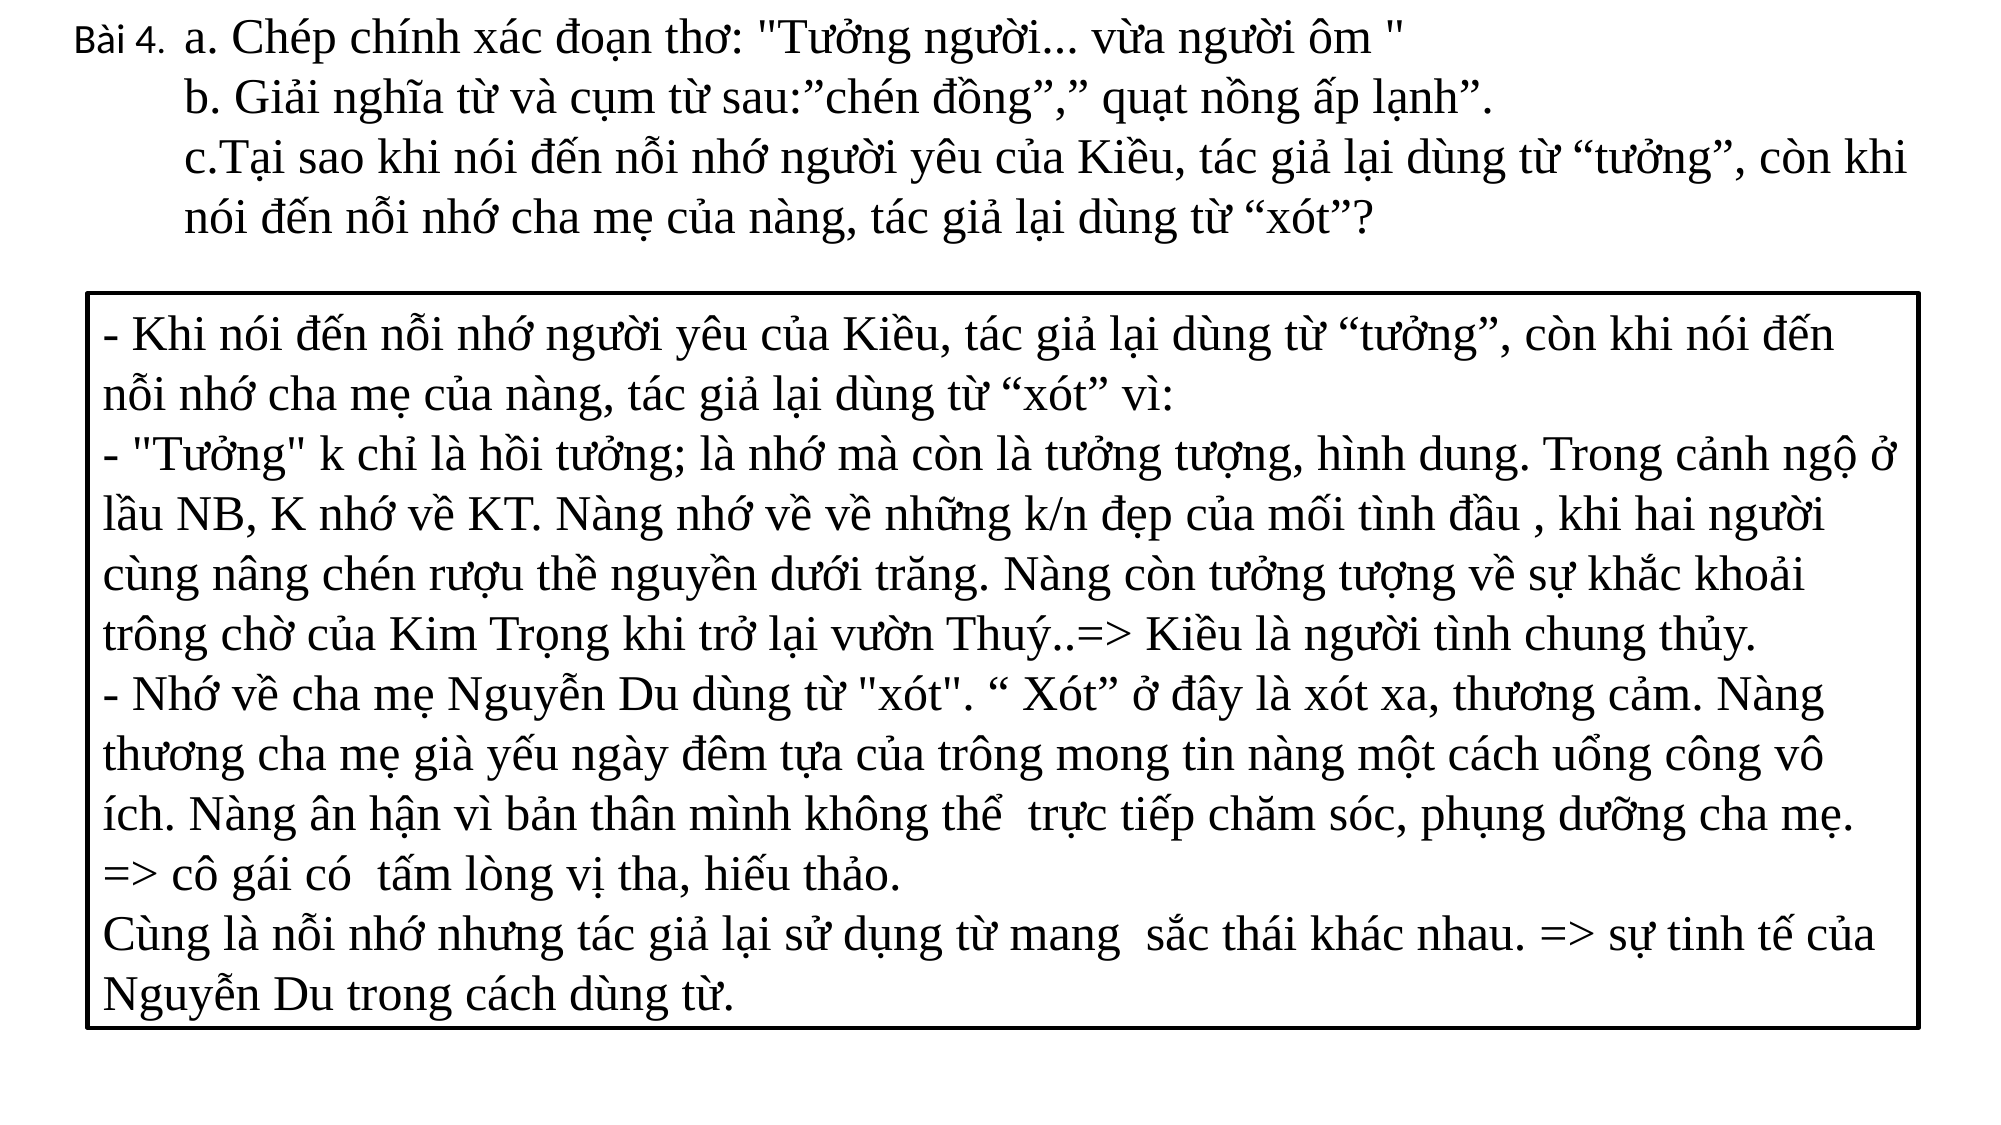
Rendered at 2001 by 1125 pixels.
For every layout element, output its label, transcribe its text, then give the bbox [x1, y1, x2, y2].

text_box - Khi nói đến nỗi nhớ người yêu của Kiều, tác giả lại dùng từ “tưởng”, còn khi nói đến nỗi nhớ cha mẹ của nàng, tác giả lại dùng từ “xót” vì: - "Tưởng" k chỉ là hồi tưởng; là nhớ mà còn là tưởng tượng, hình dung. Trong cảnh ngộ ở lầu NB, K nhớ về KT. Nàng nhớ về về những k/n đẹp của mối tình đầu , khi hai người cùng nâng chén rượu thề nguyền dưới trăng. Nàng còn tưởng tượng về sự khắc khoải trông chờ của Kim Trọng khi trở lại vườn Thuý..=> Kiều là người tình chung thủy. - Nhớ về cha mẹ Nguyễn Du dùng từ "xót". “ Xót” ở đây là xót xa, thương cảm. Nàng thương cha mẹ già yếu ngày đêm tựa của trông mong tin nàng một cách uổng công vô ích. Nàng ân hận vì bản thân mình không thể trực tiếp chăm sóc, phụng dưỡng cha mẹ. => cô gái có tấm lòng vị tha, hiếu thảo. Cùng là nỗi nhớ nhưng tác giả lại sử dụng từ mang sắc thái khác nhau. => sự tinh tế của Nguyễn Du trong cách dùng từ. [87, 293, 1919, 1028]
text_box a. Chép chính xác đoạn thơ: "Tưởng người... vừa người ôm " b. Giải nghĩa từ và cụm từ sau:”chén đồng”,” quạt nồng ấp lạnh”. c.Tại sao khi nói đến nỗi nhớ người yêu của Kiều, tác giả lại dùng từ “tưởng”, còn khi nói đến nỗi nhớ cha mẹ của nàng, tác giả lại dùng từ “xót”? [169, 0, 1944, 311]
text_box Bài 4. [58, 4, 169, 70]
